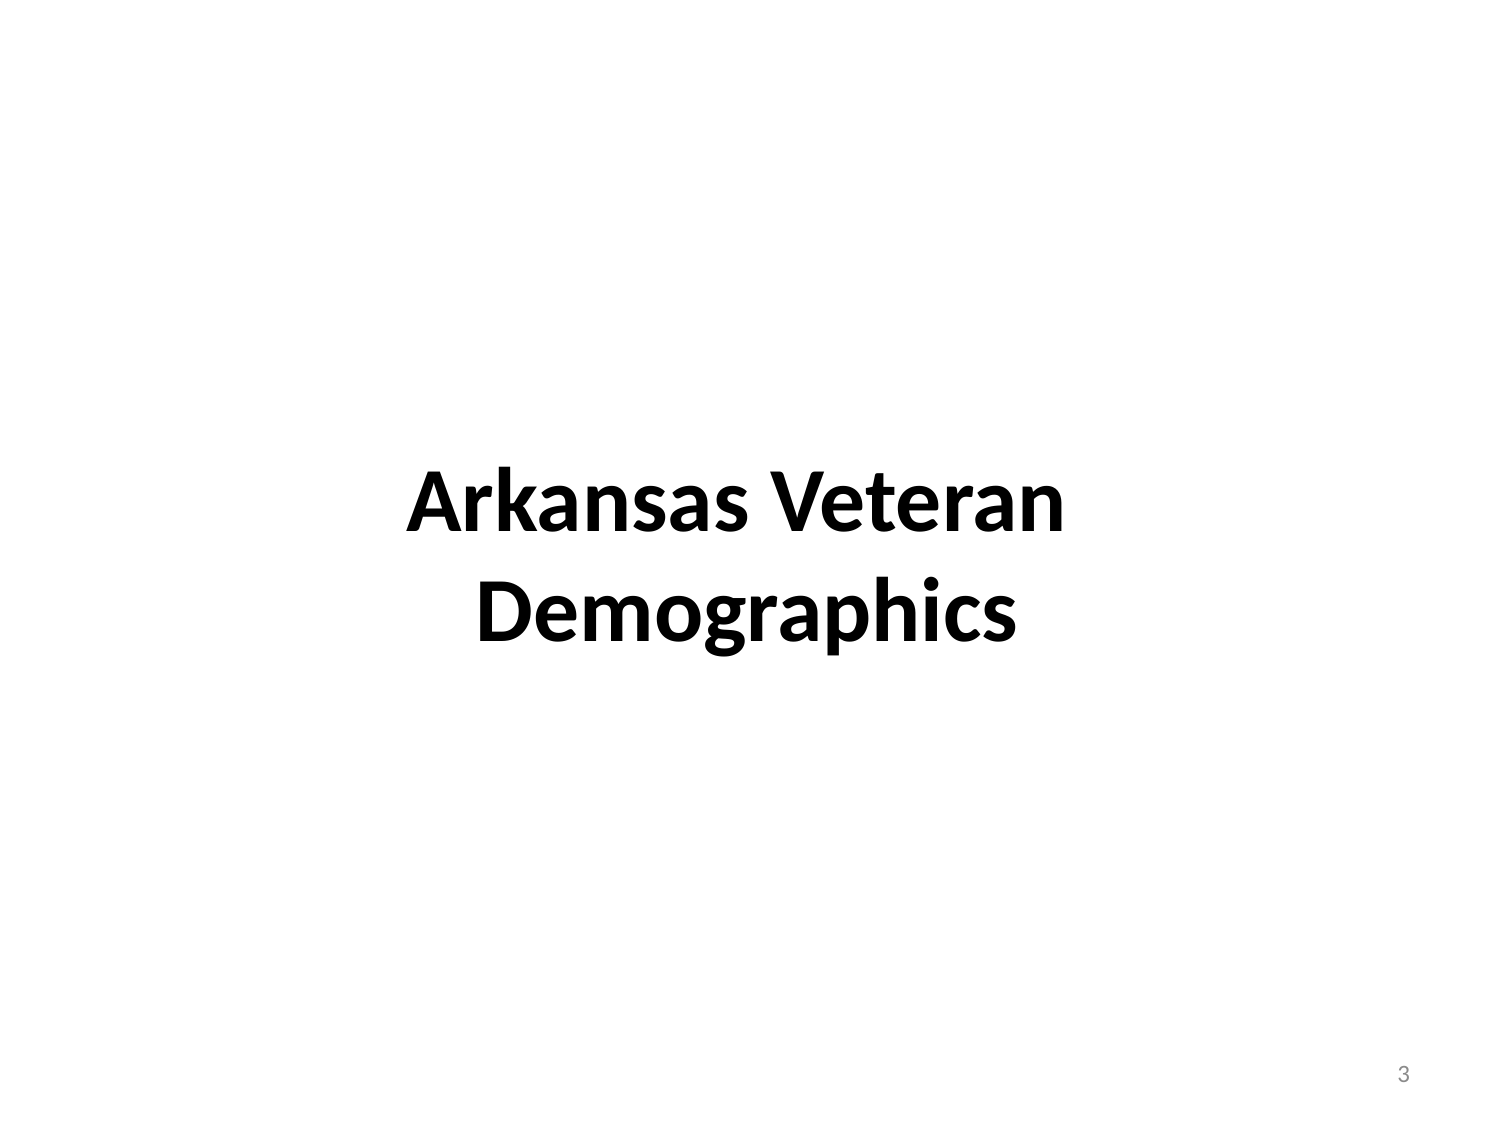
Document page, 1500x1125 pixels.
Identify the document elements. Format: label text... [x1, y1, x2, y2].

slide_number 3 [1074, 1042, 1425, 1103]
text_box Arkansas Veteran Demographics [69, 432, 1425, 667]
